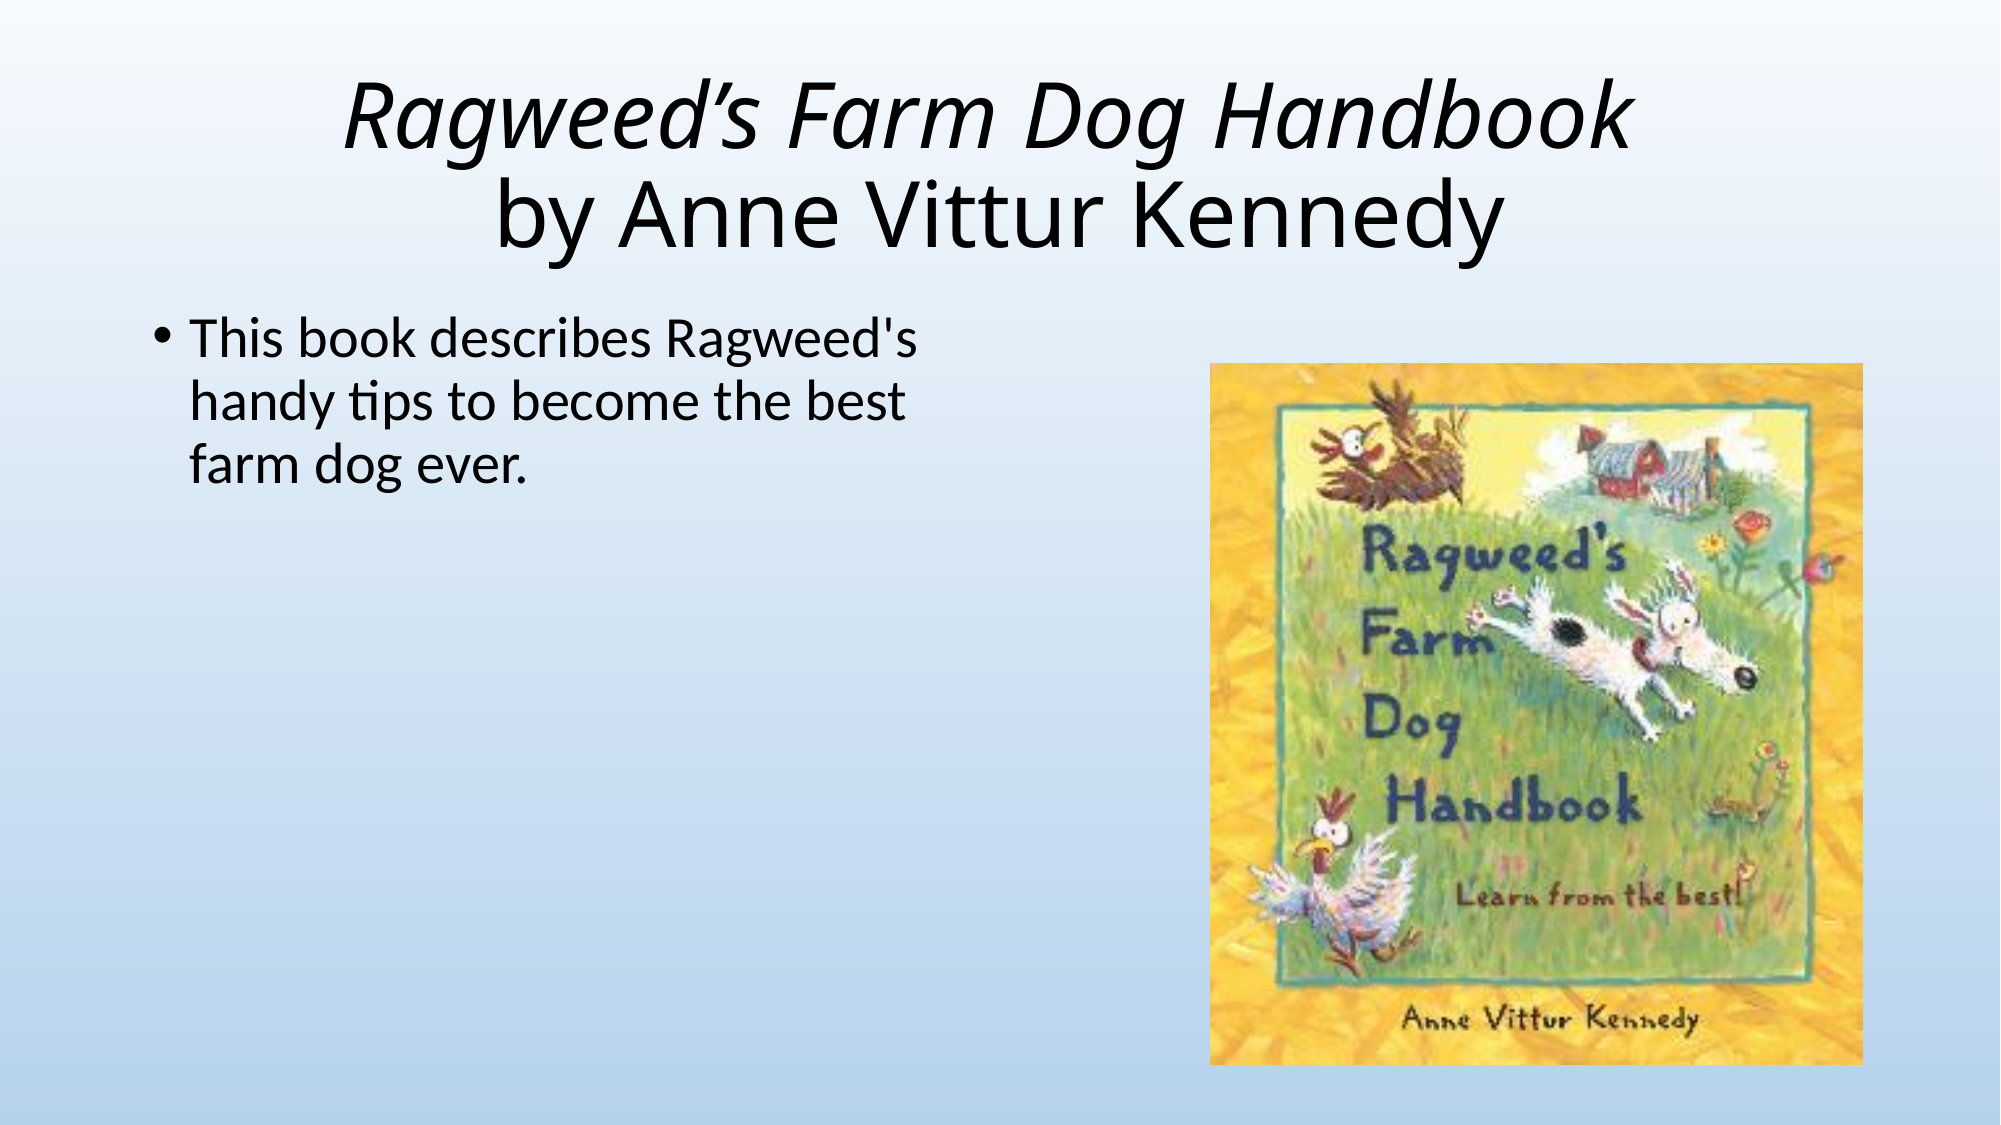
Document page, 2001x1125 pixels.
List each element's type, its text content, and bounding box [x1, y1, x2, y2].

list This book describes Ragweed's handy tips to become the best farm dog ever. [137, 299, 988, 1014]
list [1210, 362, 1863, 1065]
title Ragweed’s Farm Dog Handbook by Anne Vittur Kennedy [137, 59, 1863, 278]
